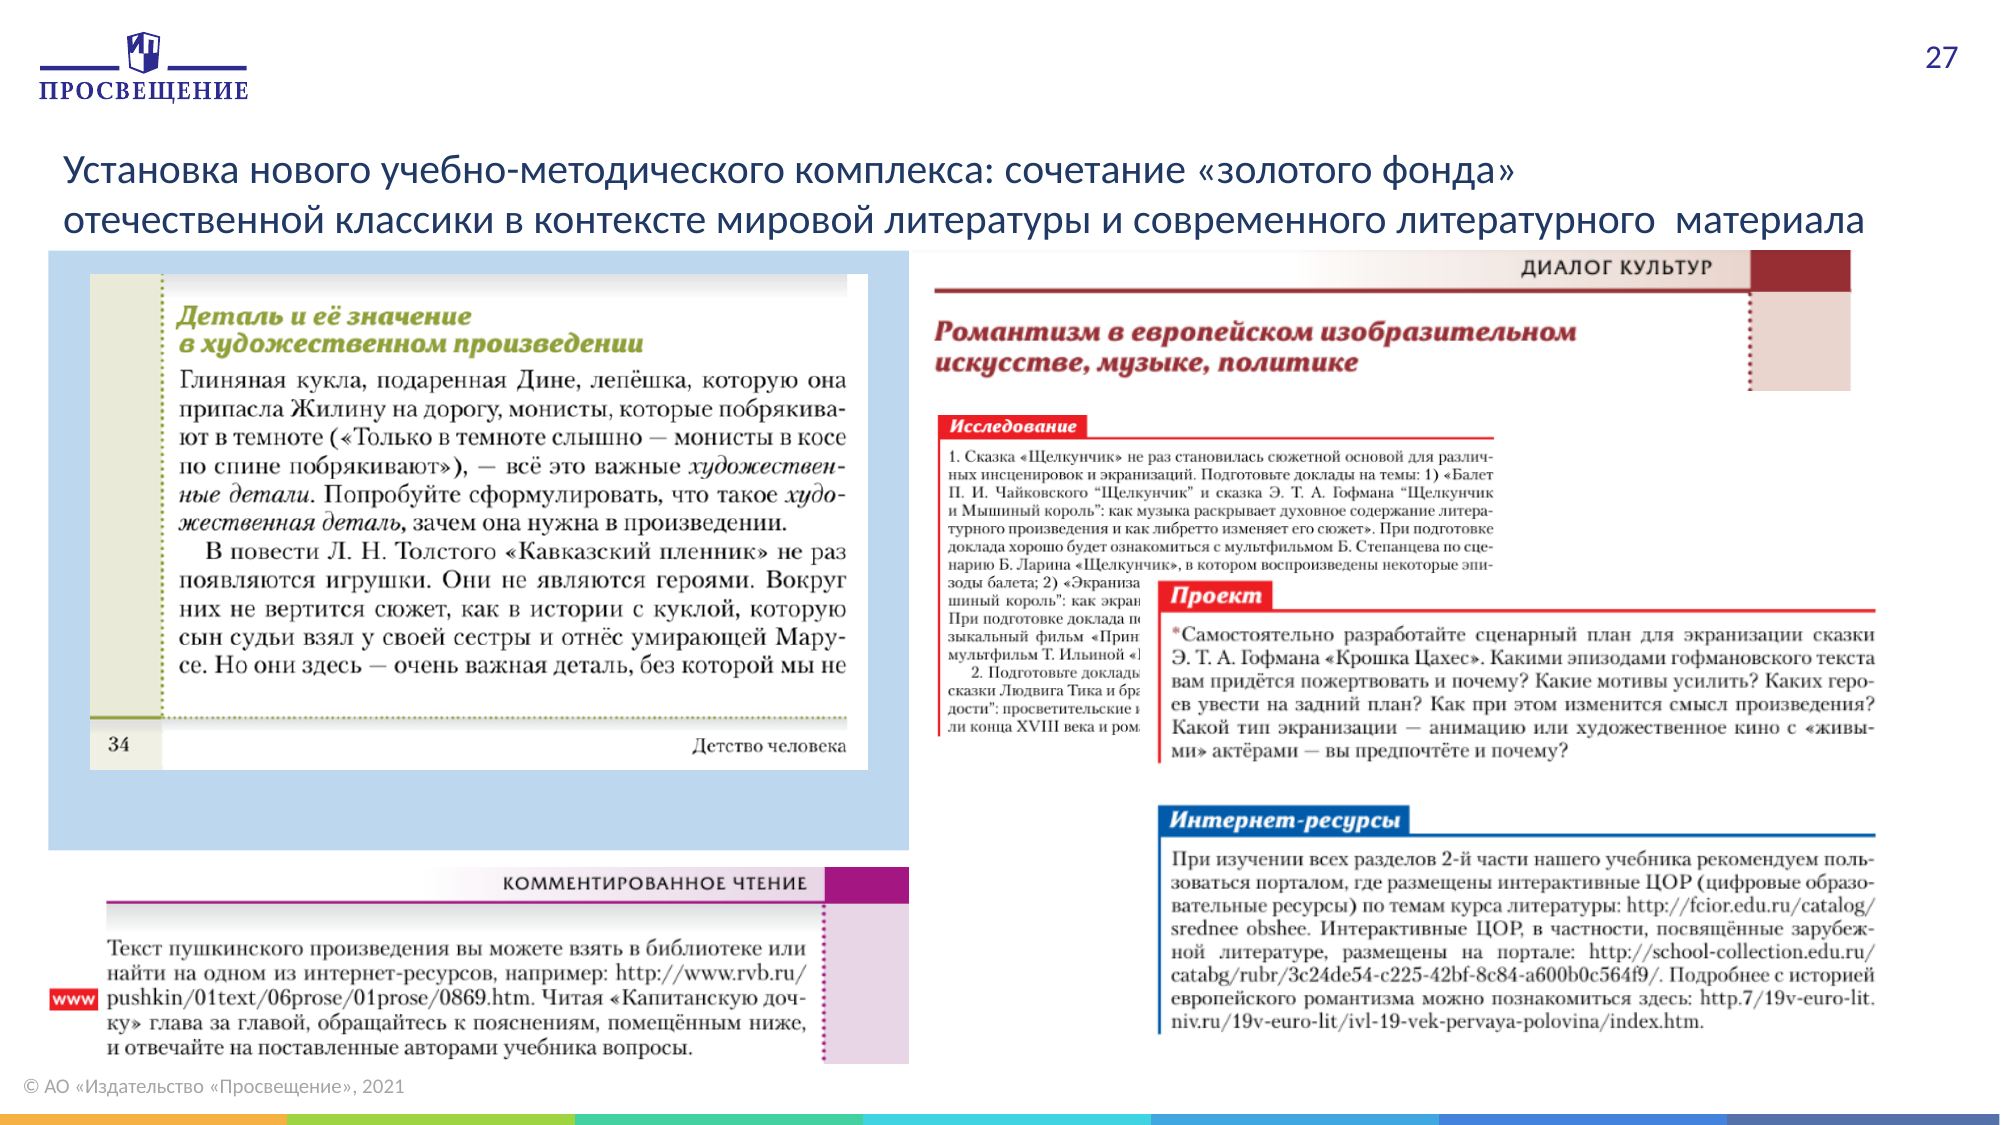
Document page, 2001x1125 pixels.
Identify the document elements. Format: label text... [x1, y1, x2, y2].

picture [39, 867, 909, 1064]
picture [912, 250, 1856, 391]
picture [933, 415, 1915, 1036]
text_box [48, 250, 909, 851]
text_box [39, 31, 248, 104]
text_box 27 [1855, 26, 1974, 85]
text_box © АО «Издательство «Просвещение», 2021 [22, 1072, 516, 1098]
text_box Установка нового учебно-методического комплекса: сочетание «золотого фонда» отечественной классики в контексте мировой литературы и современного литературного материала [48, 134, 1956, 250]
picture [90, 274, 868, 770]
picture [0, 1113, 2000, 1125]
